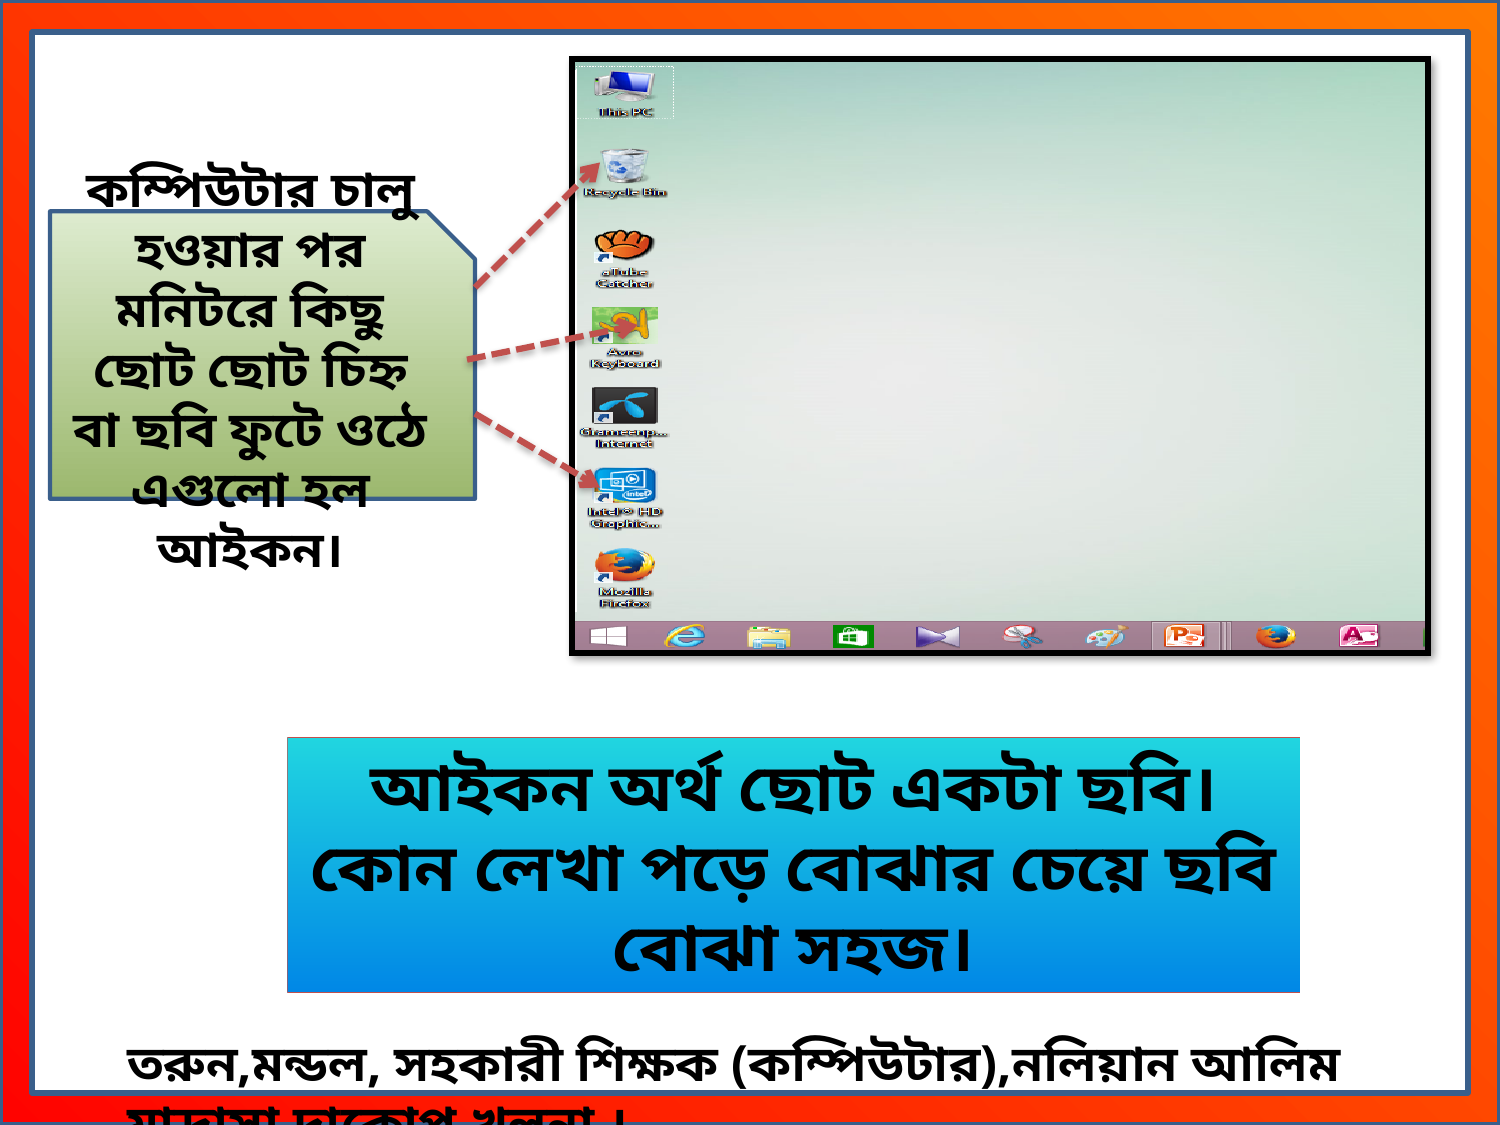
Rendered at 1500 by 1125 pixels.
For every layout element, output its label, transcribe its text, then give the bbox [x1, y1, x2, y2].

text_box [474, 413, 601, 488]
text_box আইকন অর্থ ছোট একটা ছবি। কোন লেখা পড়ে বোঝার চেয়ে ছবি বোঝা সহজ। [287, 737, 1300, 993]
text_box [474, 162, 601, 288]
picture [574, 62, 1426, 651]
text_box কম্পিউটার চালু হওয়ার পর মনিটরে কিছু ছোট ছোট চিহ্ন বা ছবি ফুটে ওঠে এগুলো হল আইকন। [47, 209, 478, 501]
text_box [466, 324, 638, 360]
